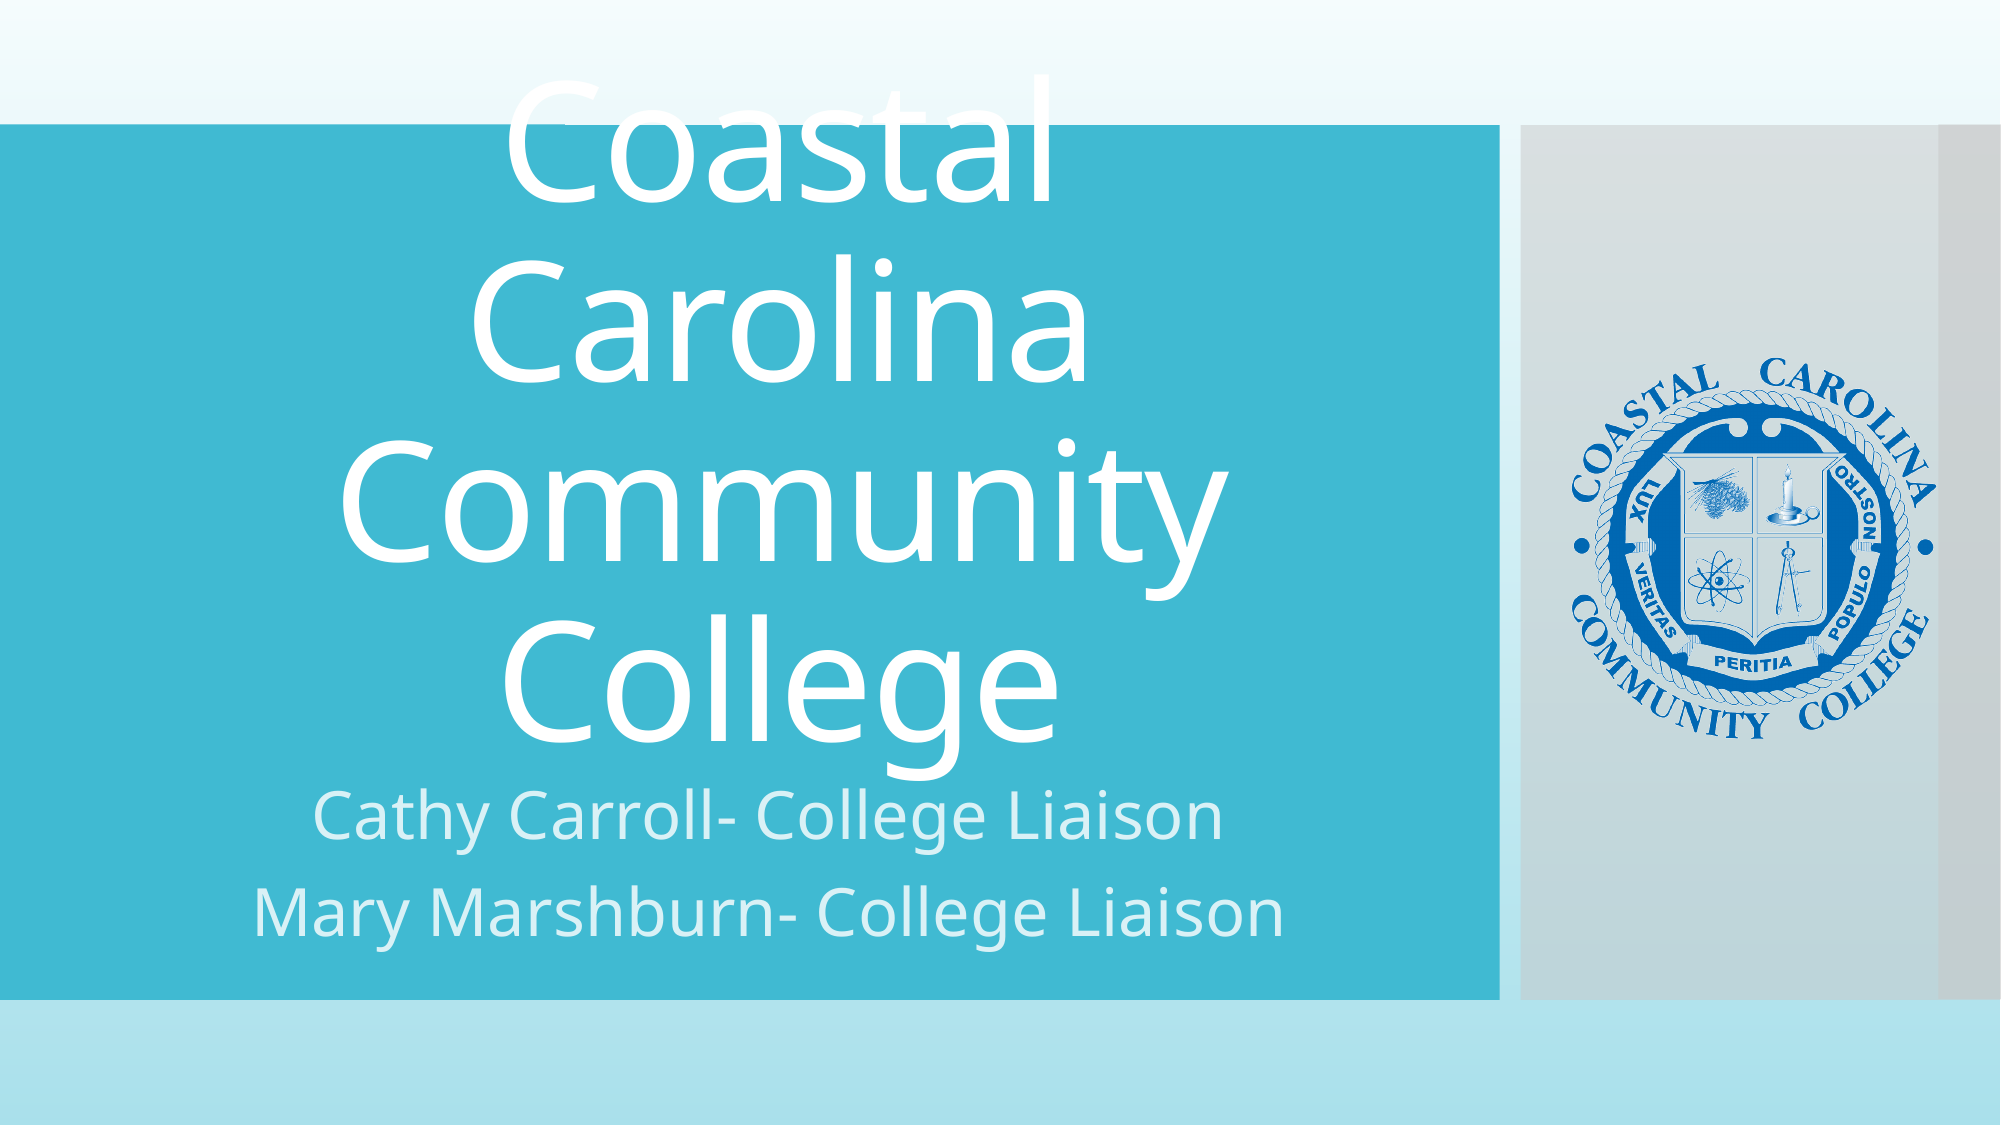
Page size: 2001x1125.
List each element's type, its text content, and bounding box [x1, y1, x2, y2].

picture [1442, 311, 2000, 785]
title Coastal Carolina Community College [180, 328, 1381, 774]
subtitle Cathy Carroll- College Liaison Mary Marshburn- College Liaison [158, 774, 1381, 950]
